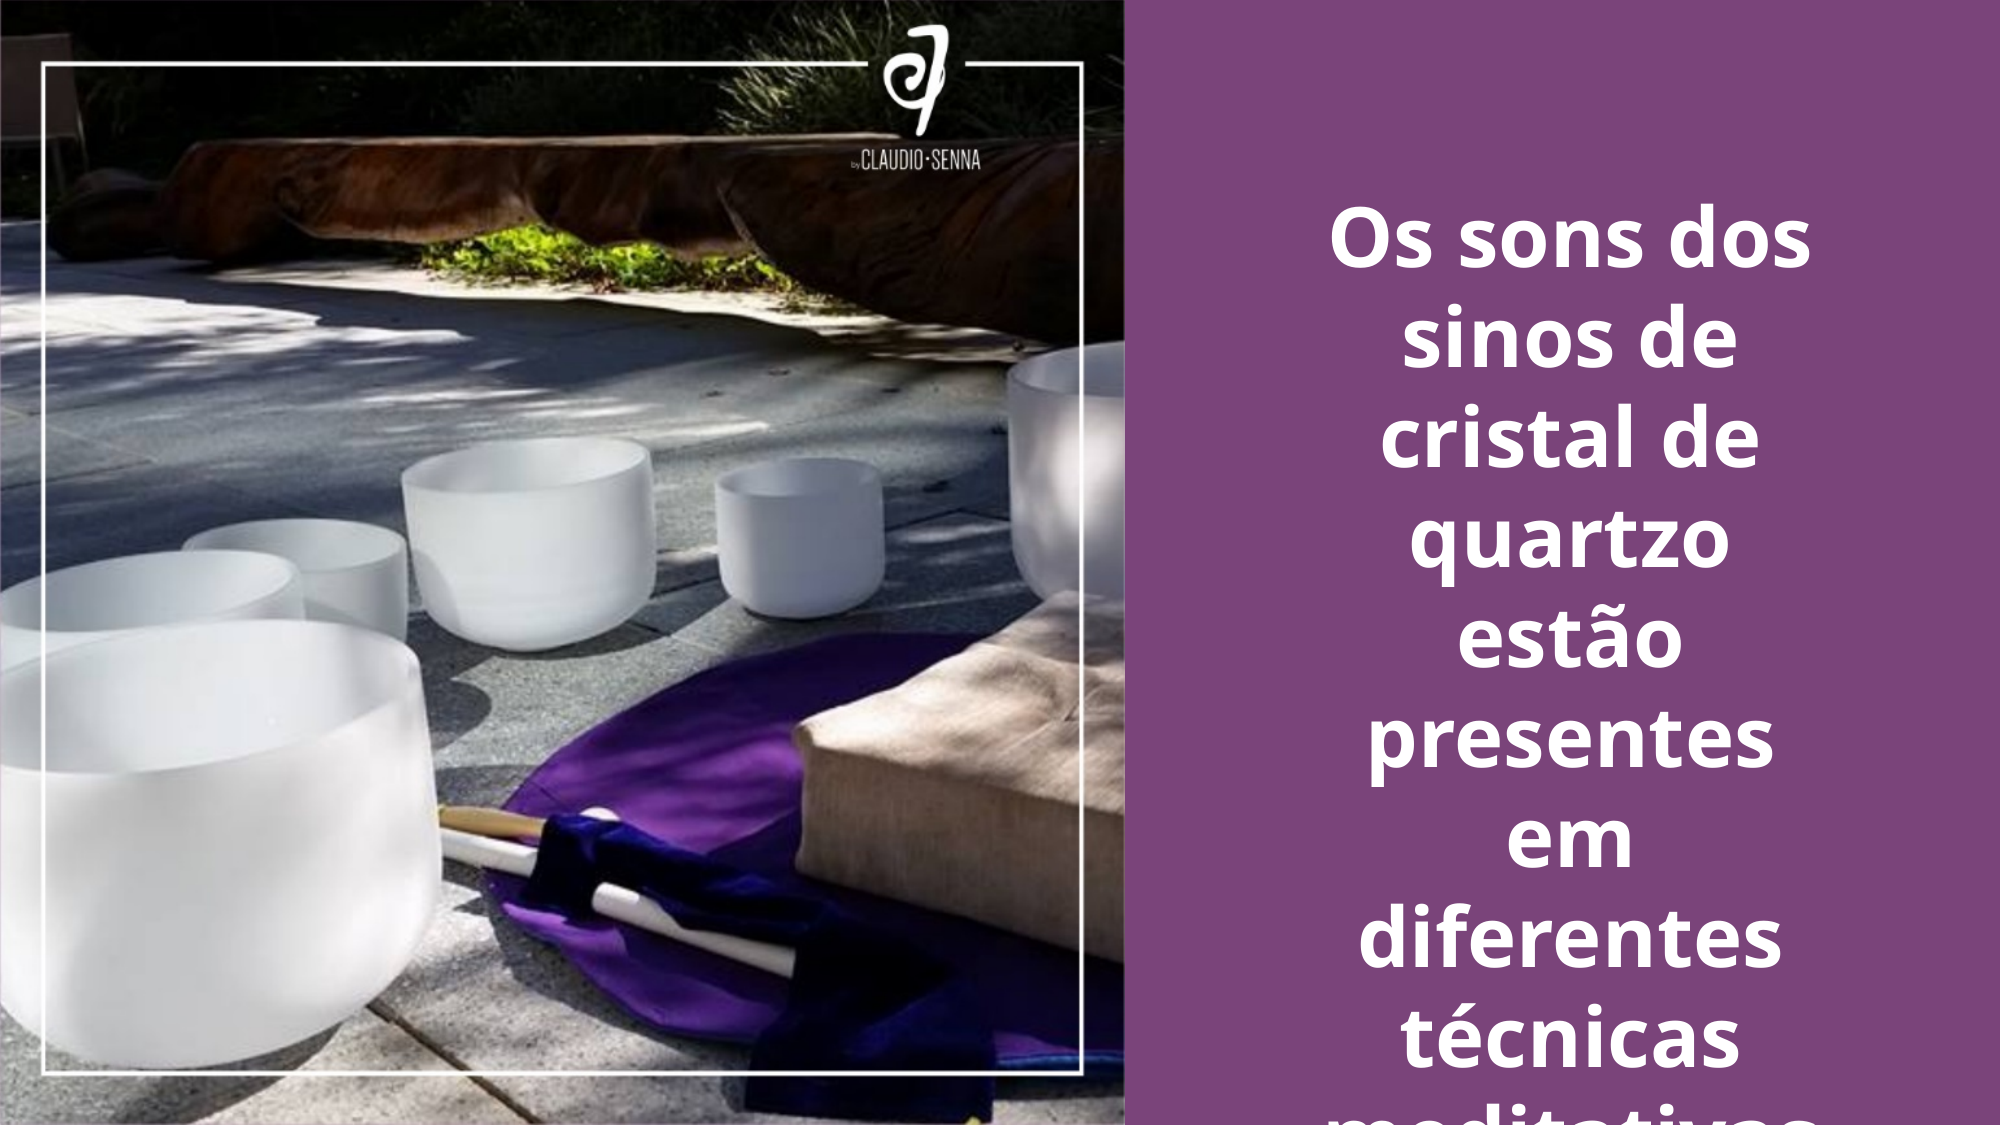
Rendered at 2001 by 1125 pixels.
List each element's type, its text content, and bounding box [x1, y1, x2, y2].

text_box Os sons dos sinos de cristal de quartzo estão presentes em diferentes técnicas meditativas, sendo em grande parte técnicas autorais. [1306, 176, 1836, 1125]
picture [0, 0, 1125, 1125]
